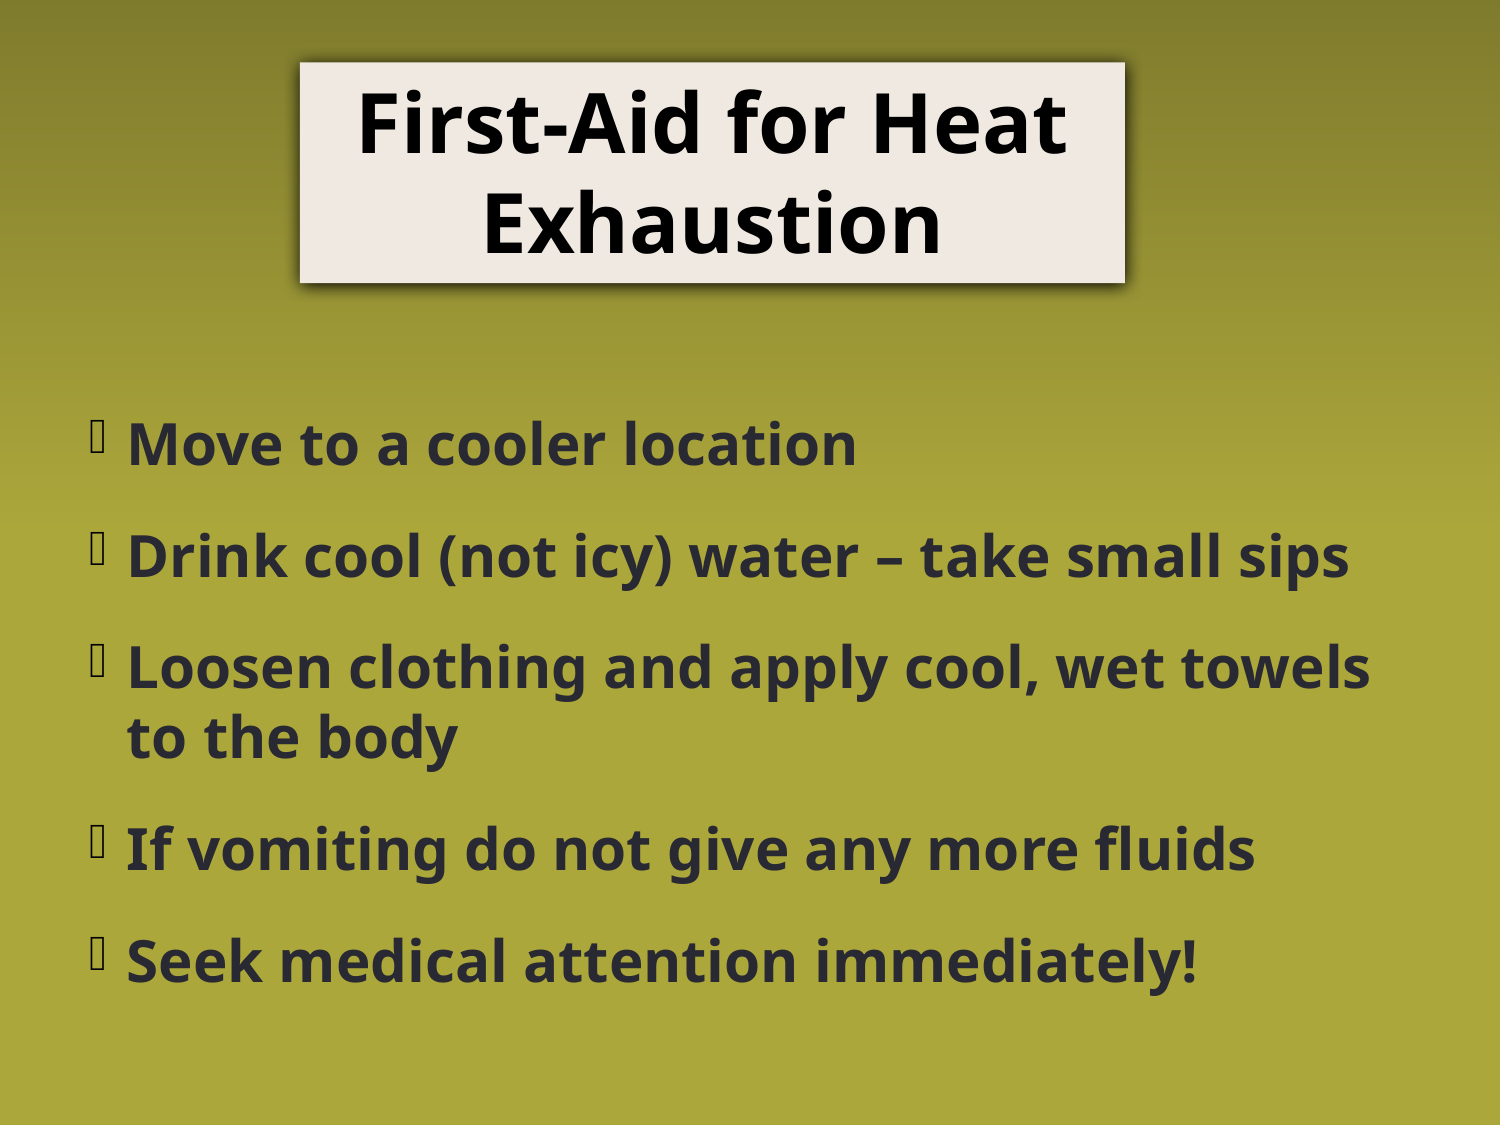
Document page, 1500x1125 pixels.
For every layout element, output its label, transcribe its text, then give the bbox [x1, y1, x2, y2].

text_box First-Aid for Heat Exhaustion [299, 62, 1125, 284]
text_box Move to a cooler location Drink cool (not icy) water – take small sips Loosen clothing and apply cool, wet towels to the body If vomiting do not give any more fluids Seek medical attention immediately! [74, 399, 1412, 1013]
